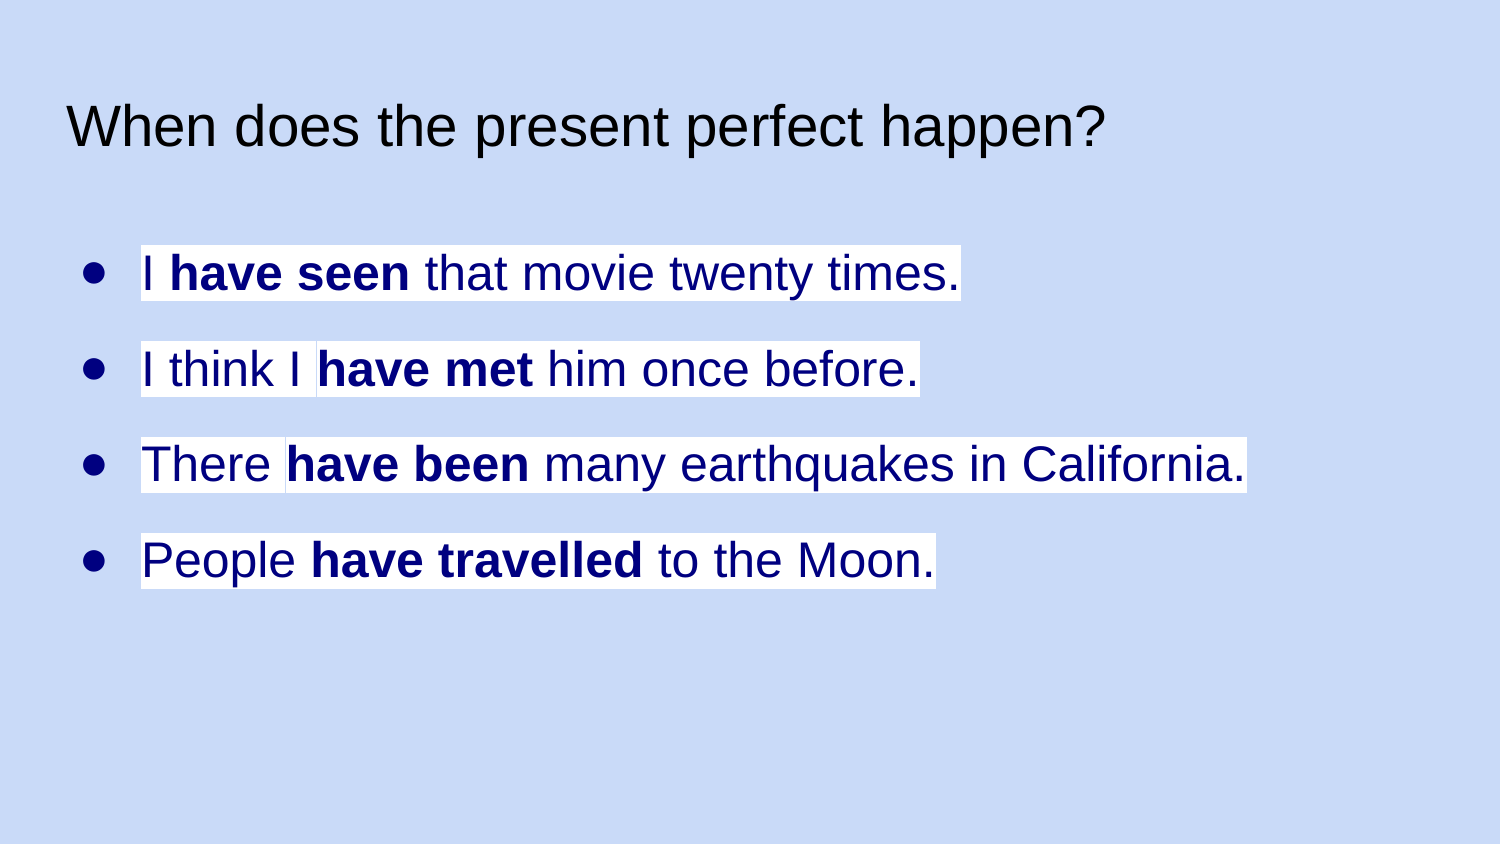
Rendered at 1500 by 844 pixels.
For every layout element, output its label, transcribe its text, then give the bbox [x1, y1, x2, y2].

title When does the present perfect happen? [51, 72, 1449, 167]
list I have seen that movie twenty times. I think I have met him once before. There have been many earthquakes in California. People have travelled to the Moon. [51, 189, 1449, 750]
